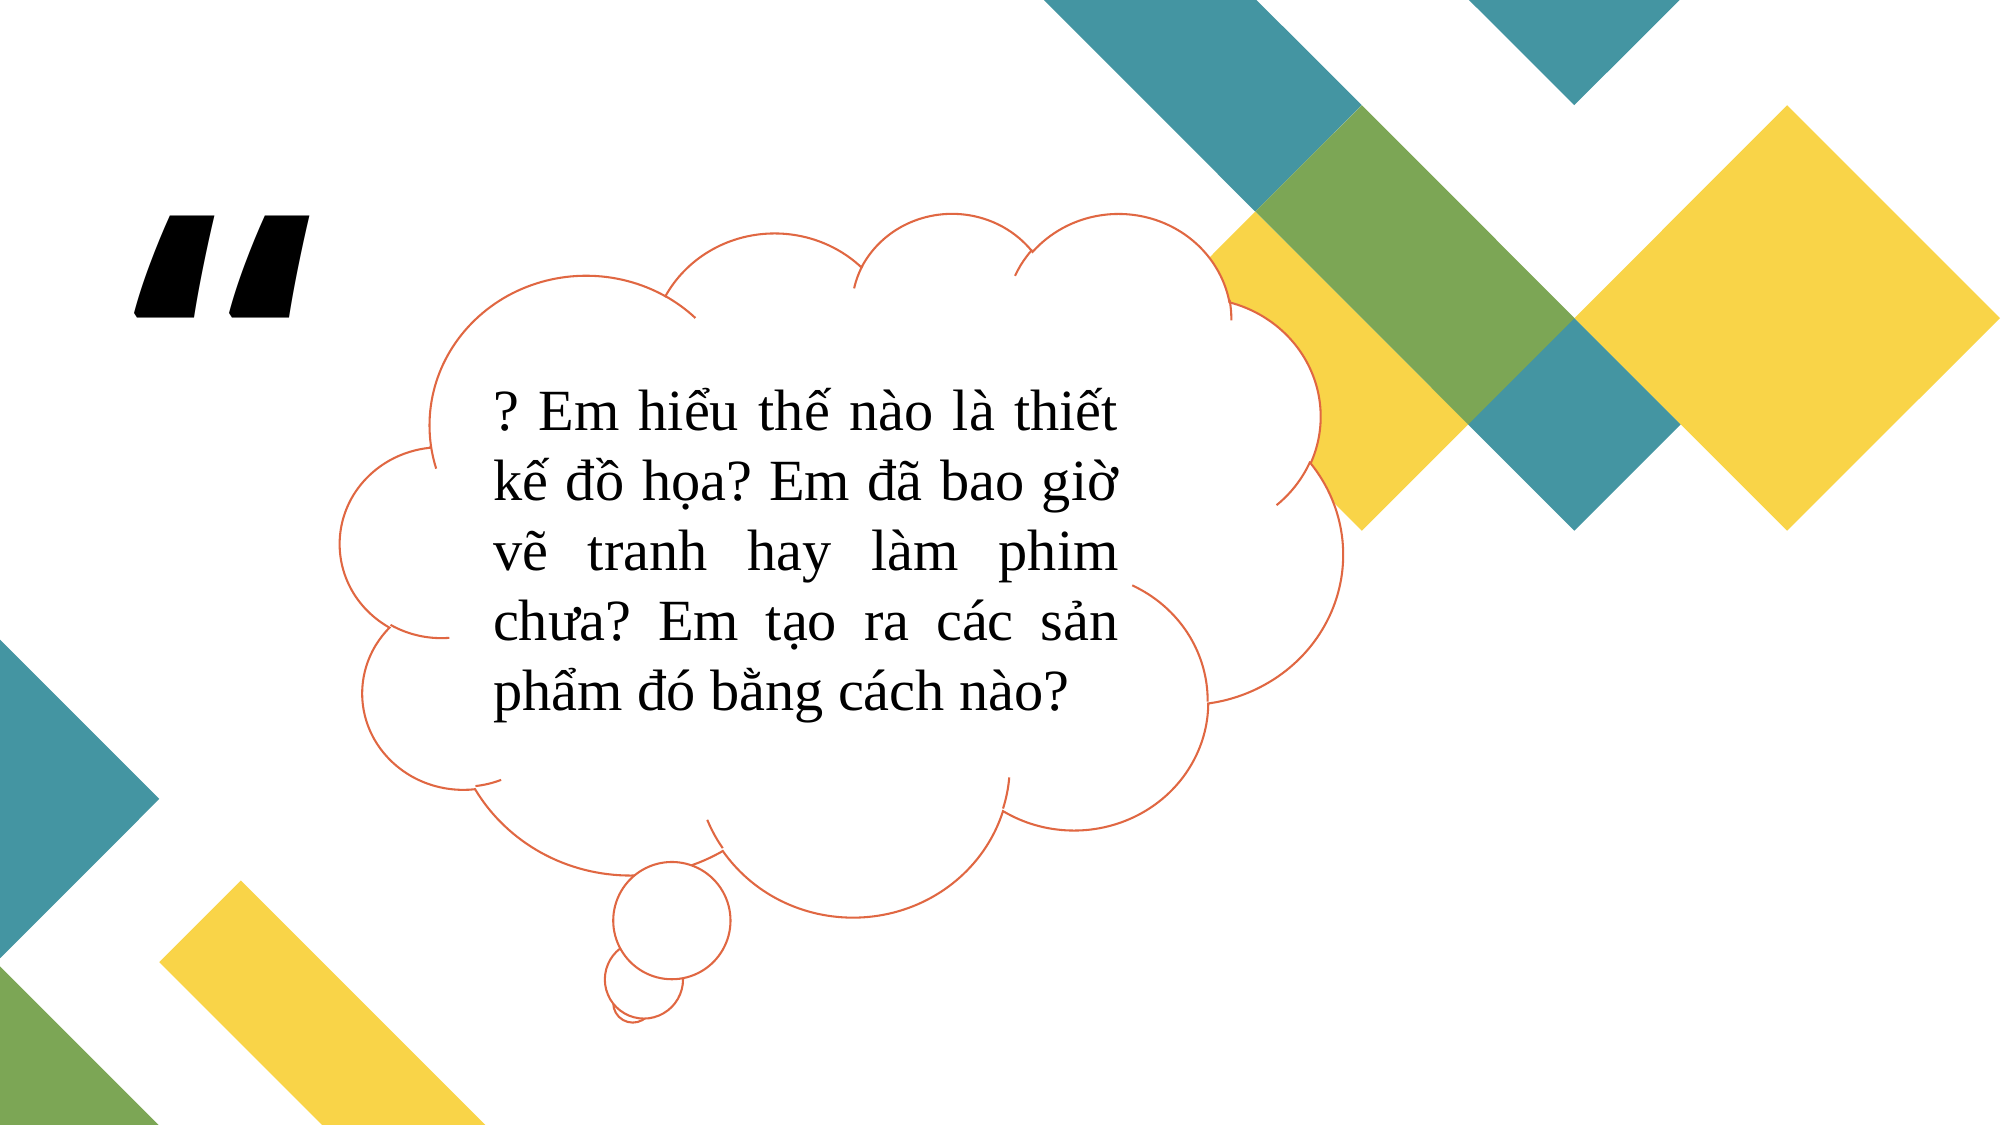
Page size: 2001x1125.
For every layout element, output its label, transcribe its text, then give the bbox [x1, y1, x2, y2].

text_box ? Em hiểu thế nào là thiết kế đồ họa? Em đã bao giờ vẽ tranh hay làm phim chưa? Em tạo ra các sản phẩm đó bằng cách nào? [338, 212, 1345, 1024]
